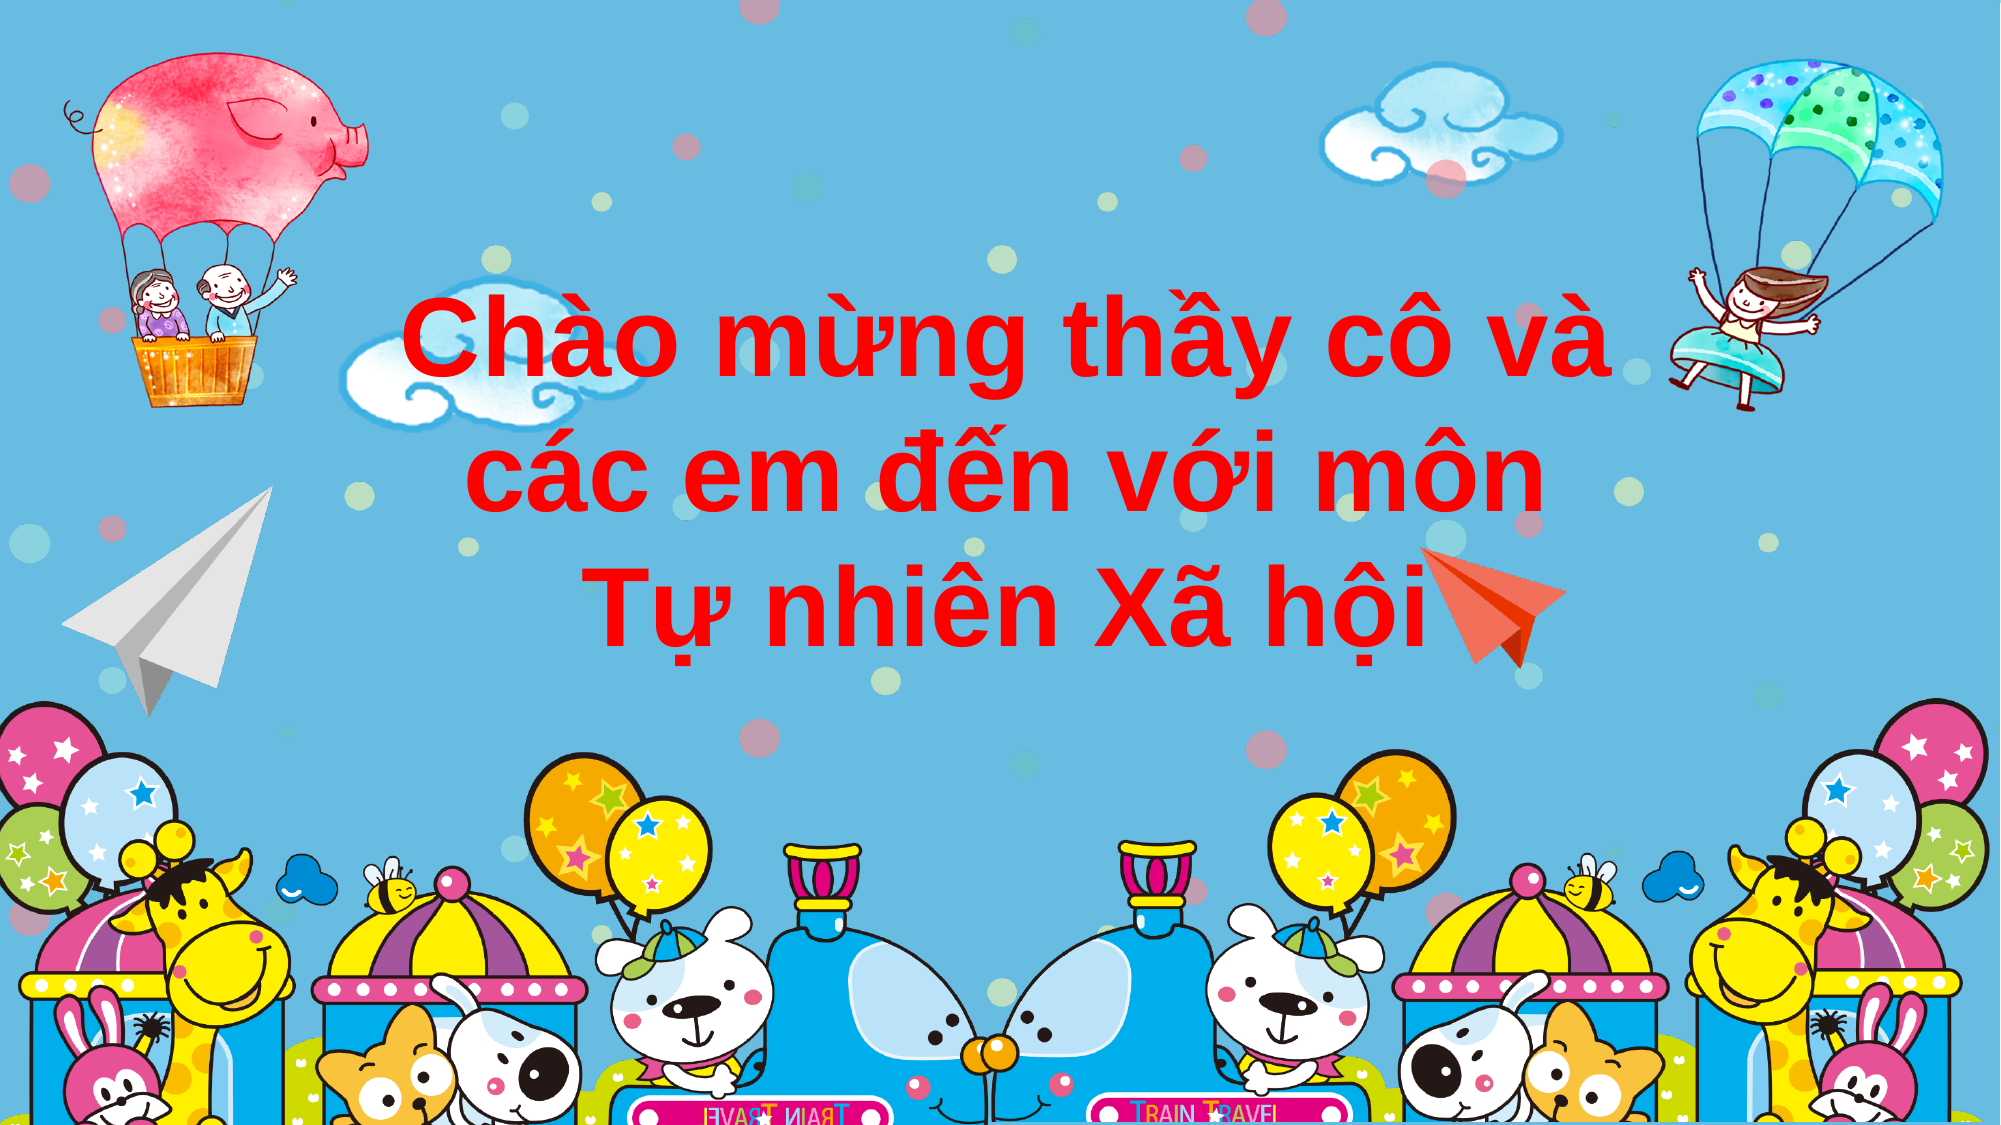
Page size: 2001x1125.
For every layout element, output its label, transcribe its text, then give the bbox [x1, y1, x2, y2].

picture [0, 477, 2000, 1125]
picture [9, 0, 2001, 433]
text_box Chào mừng thầy cô và các em đến với môn Tự nhiên Xã hội [382, 389, 1631, 477]
picture [907, 1076, 930, 1099]
picture [1050, 1073, 1073, 1096]
